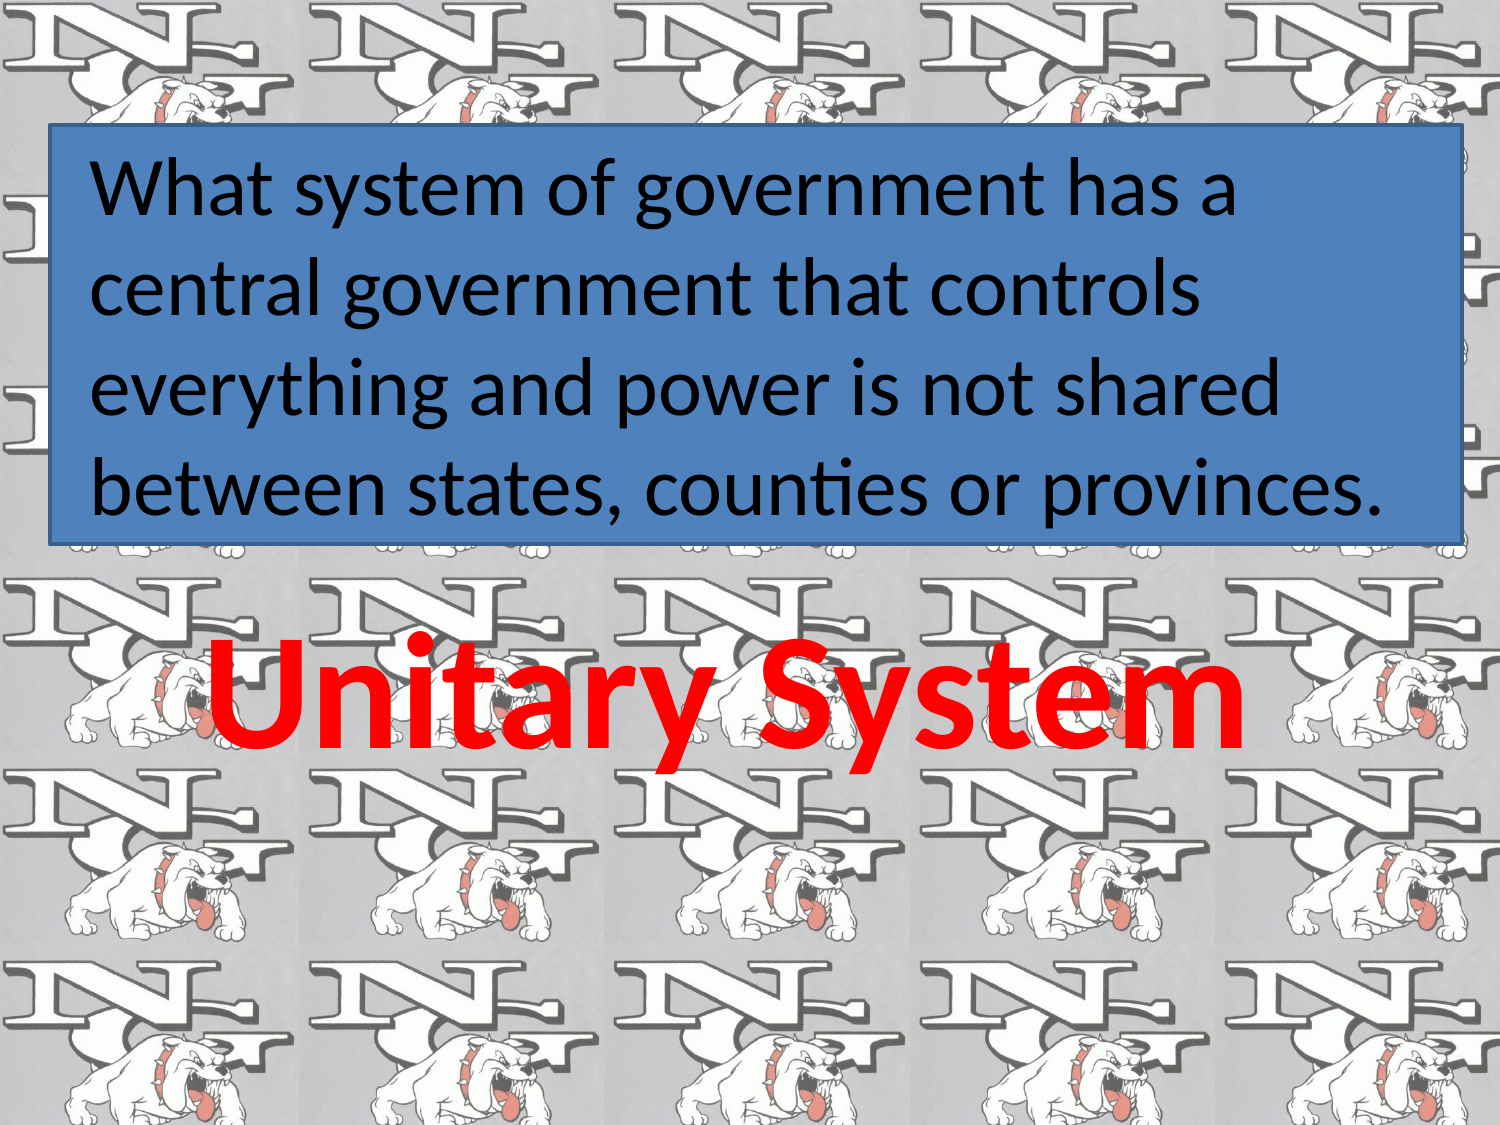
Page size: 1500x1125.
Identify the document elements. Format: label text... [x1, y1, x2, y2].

text_box Unitary System [187, 574, 1413, 790]
text_box [48, 123, 1464, 546]
text_box What system of government has a central government that controls everything and power is not shared between states, counties or provinces. [74, 124, 1438, 540]
text_box FALSE * Tiananmen Square Massacre* [0, 0, 1500, 1125]
